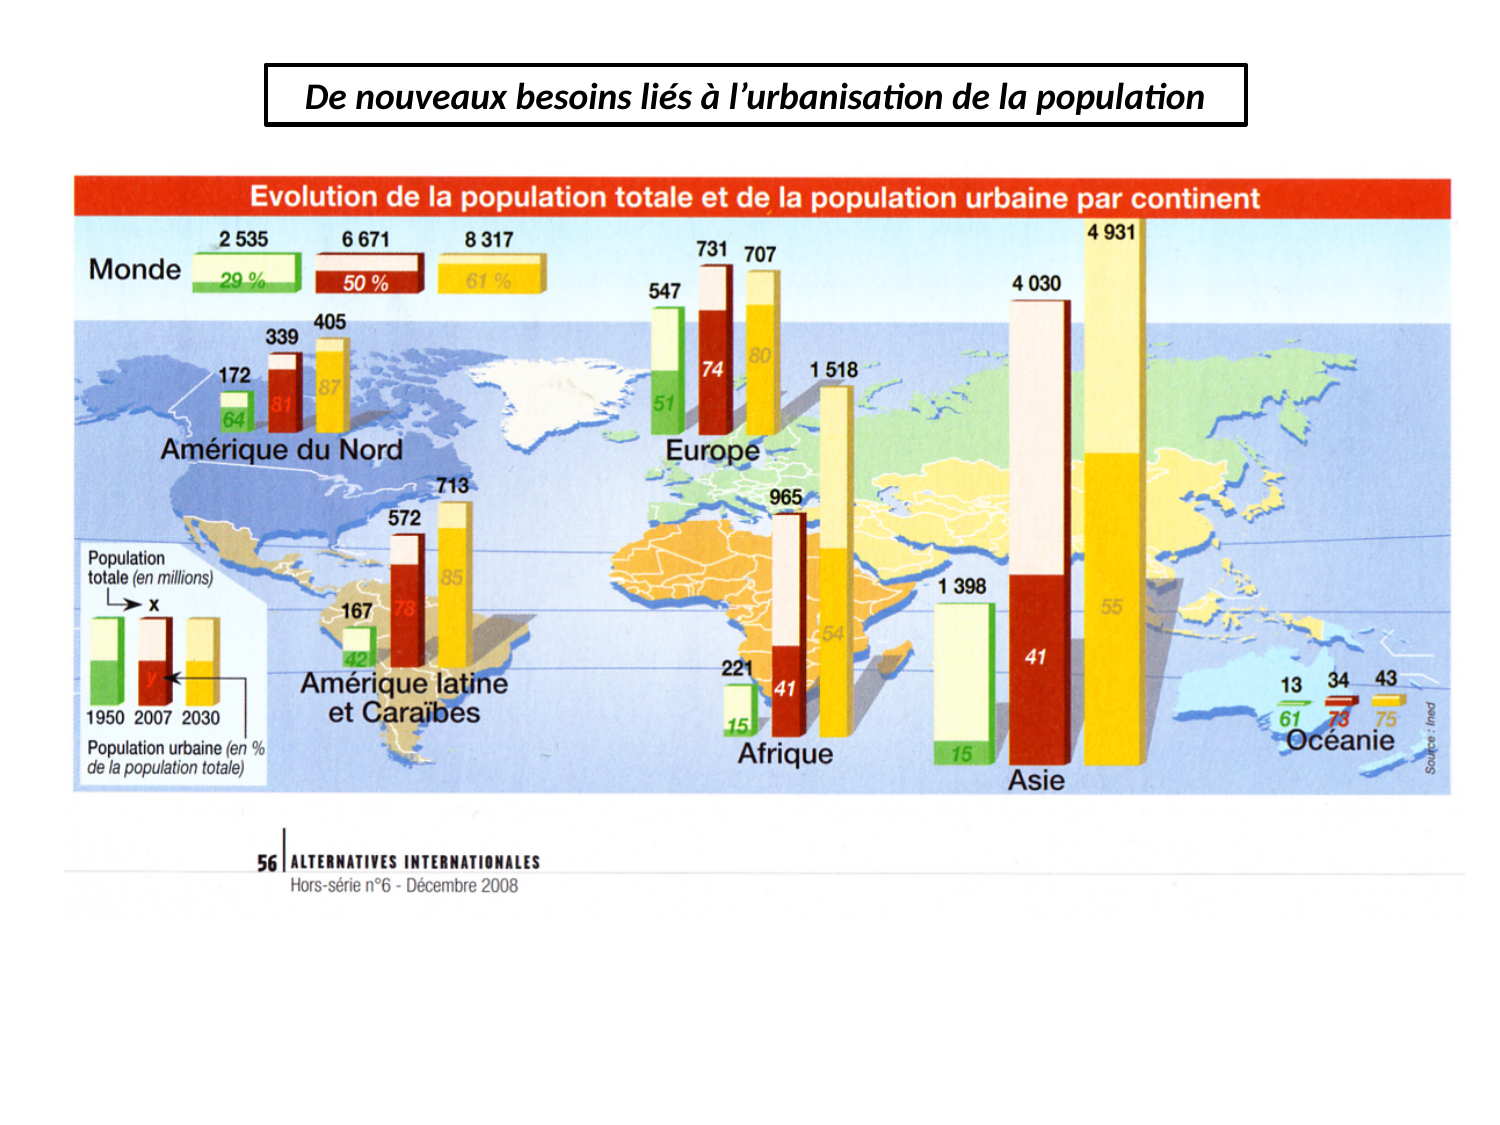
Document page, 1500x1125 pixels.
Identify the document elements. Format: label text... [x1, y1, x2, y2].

text_box De nouveaux besoins liés à l’urbanisation de la population [264, 63, 1248, 127]
picture [64, 160, 1465, 919]
